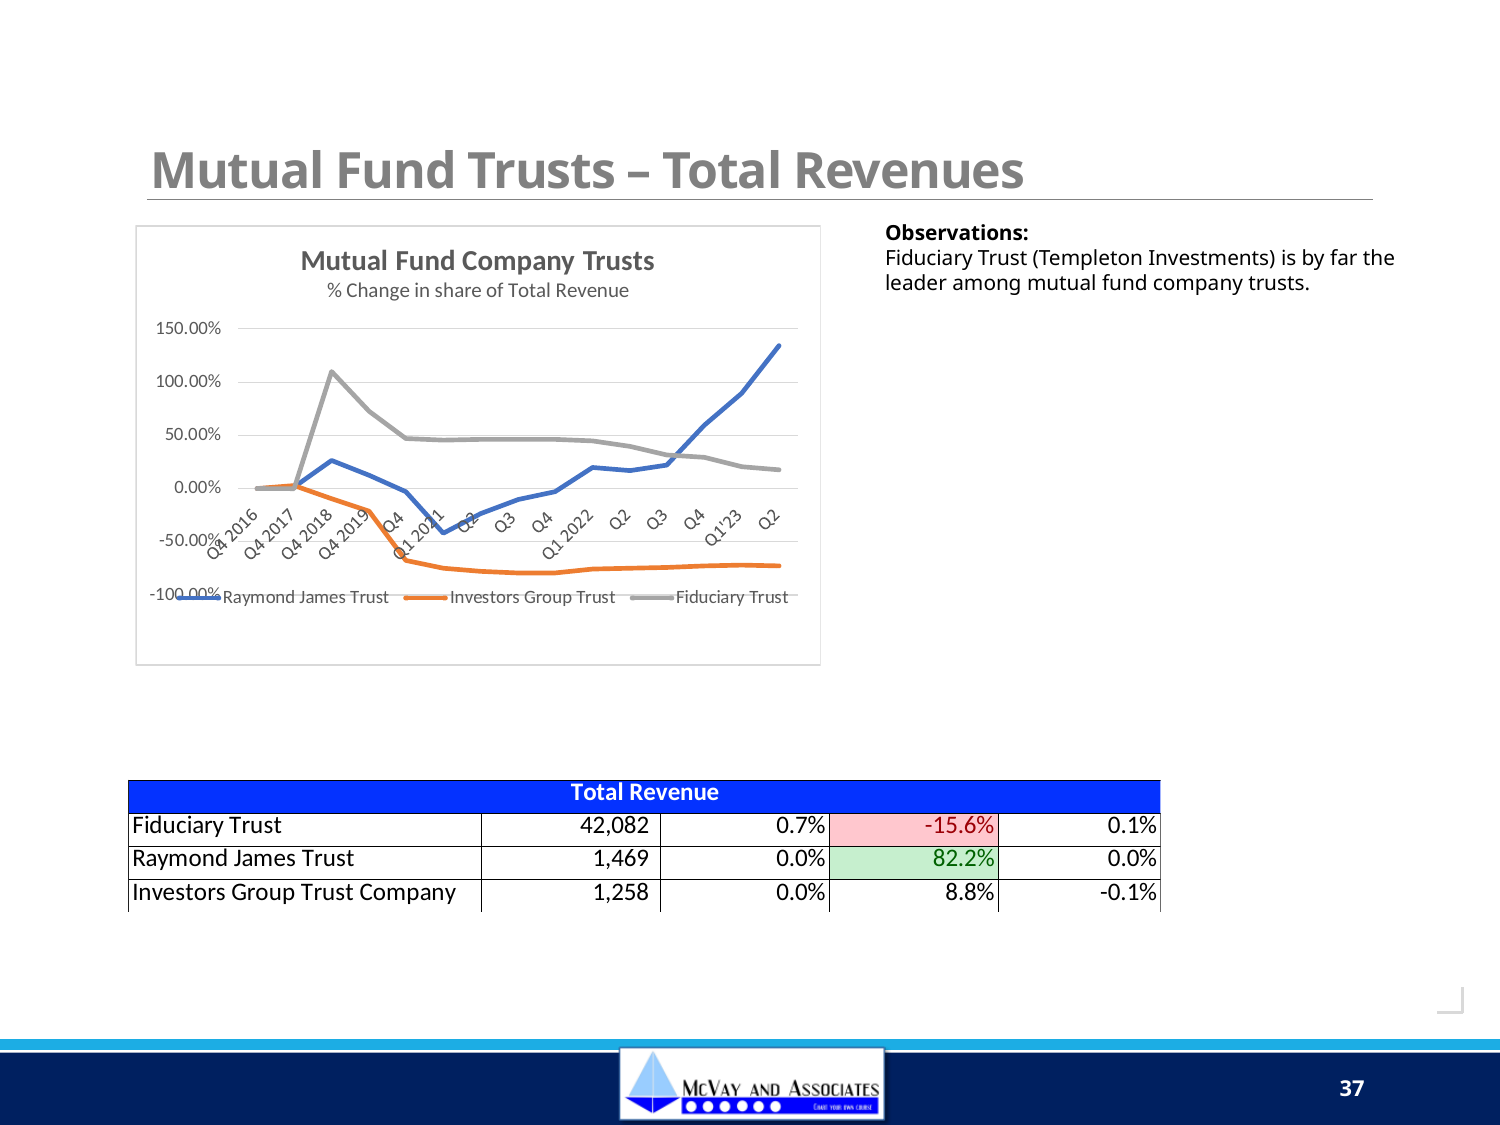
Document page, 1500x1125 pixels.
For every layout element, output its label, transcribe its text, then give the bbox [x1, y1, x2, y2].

picture [127, 779, 1162, 913]
text_box Observations: Fiduciary Trust (Templeton Investments) is by far the leader among mutual fund company trusts. [870, 212, 1459, 303]
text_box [134, 224, 822, 667]
title Mutual Fund Trusts – Total Revenues [135, 47, 1373, 206]
slide_number 37 [1218, 1059, 1380, 1120]
